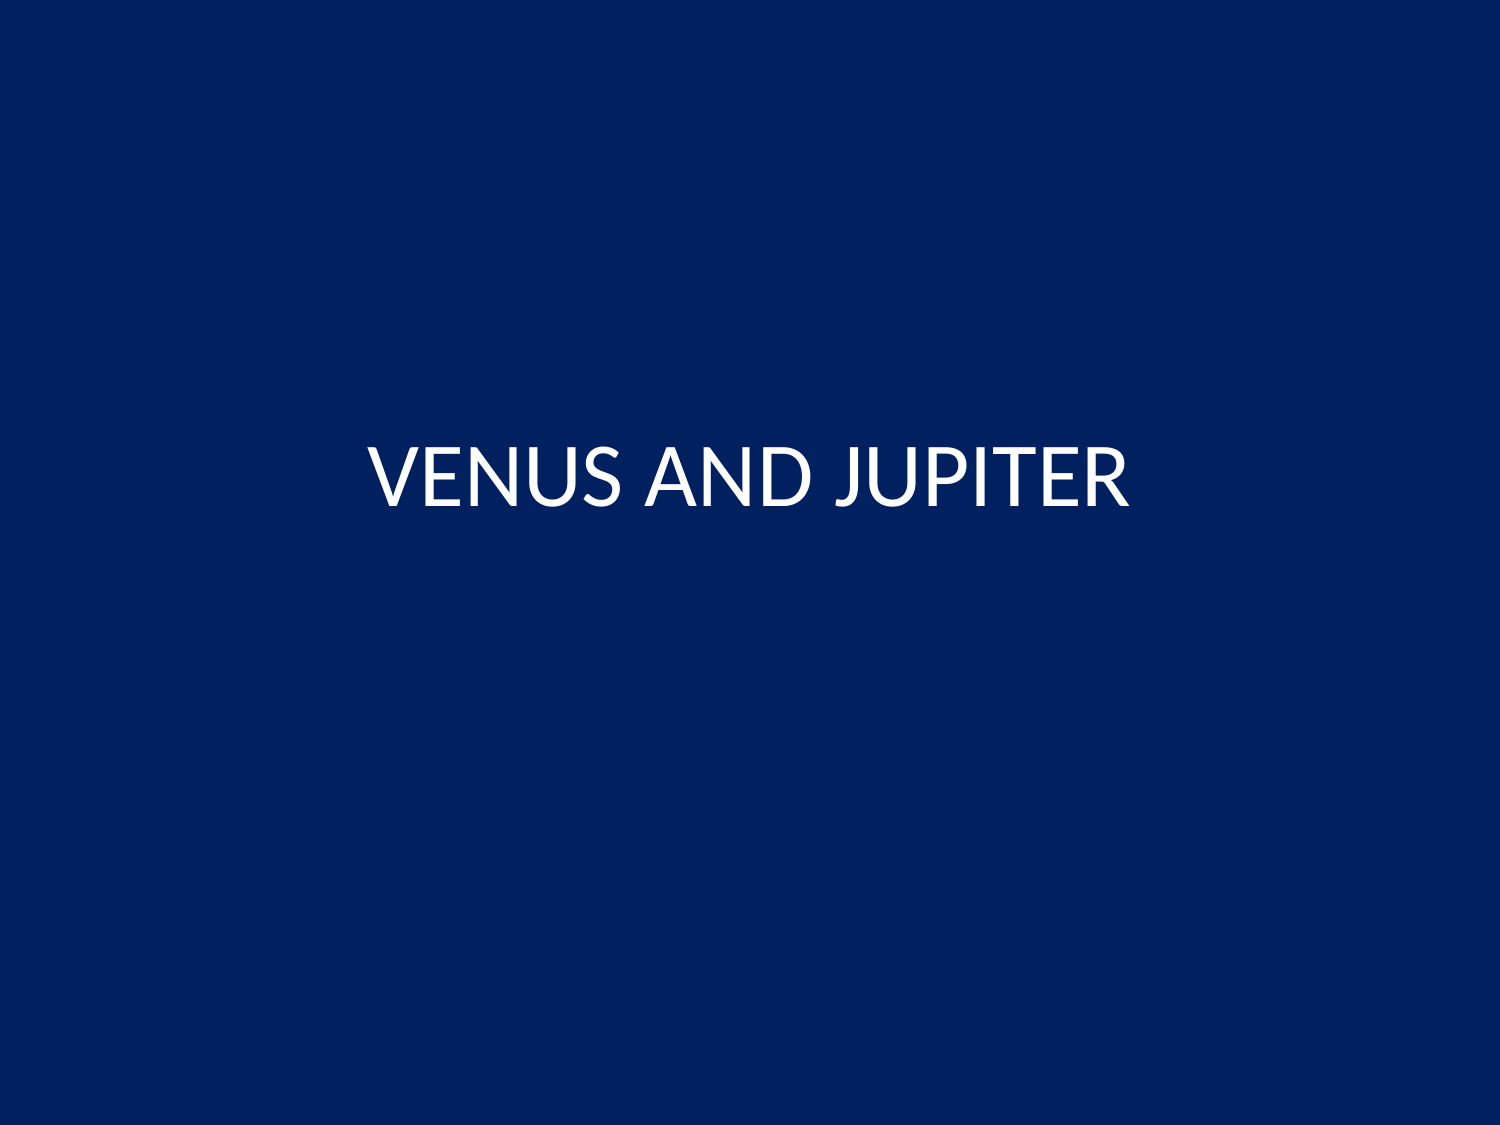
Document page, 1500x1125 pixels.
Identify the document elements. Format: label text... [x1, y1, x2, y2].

title VENUS AND JUPITER [112, 349, 1388, 591]
